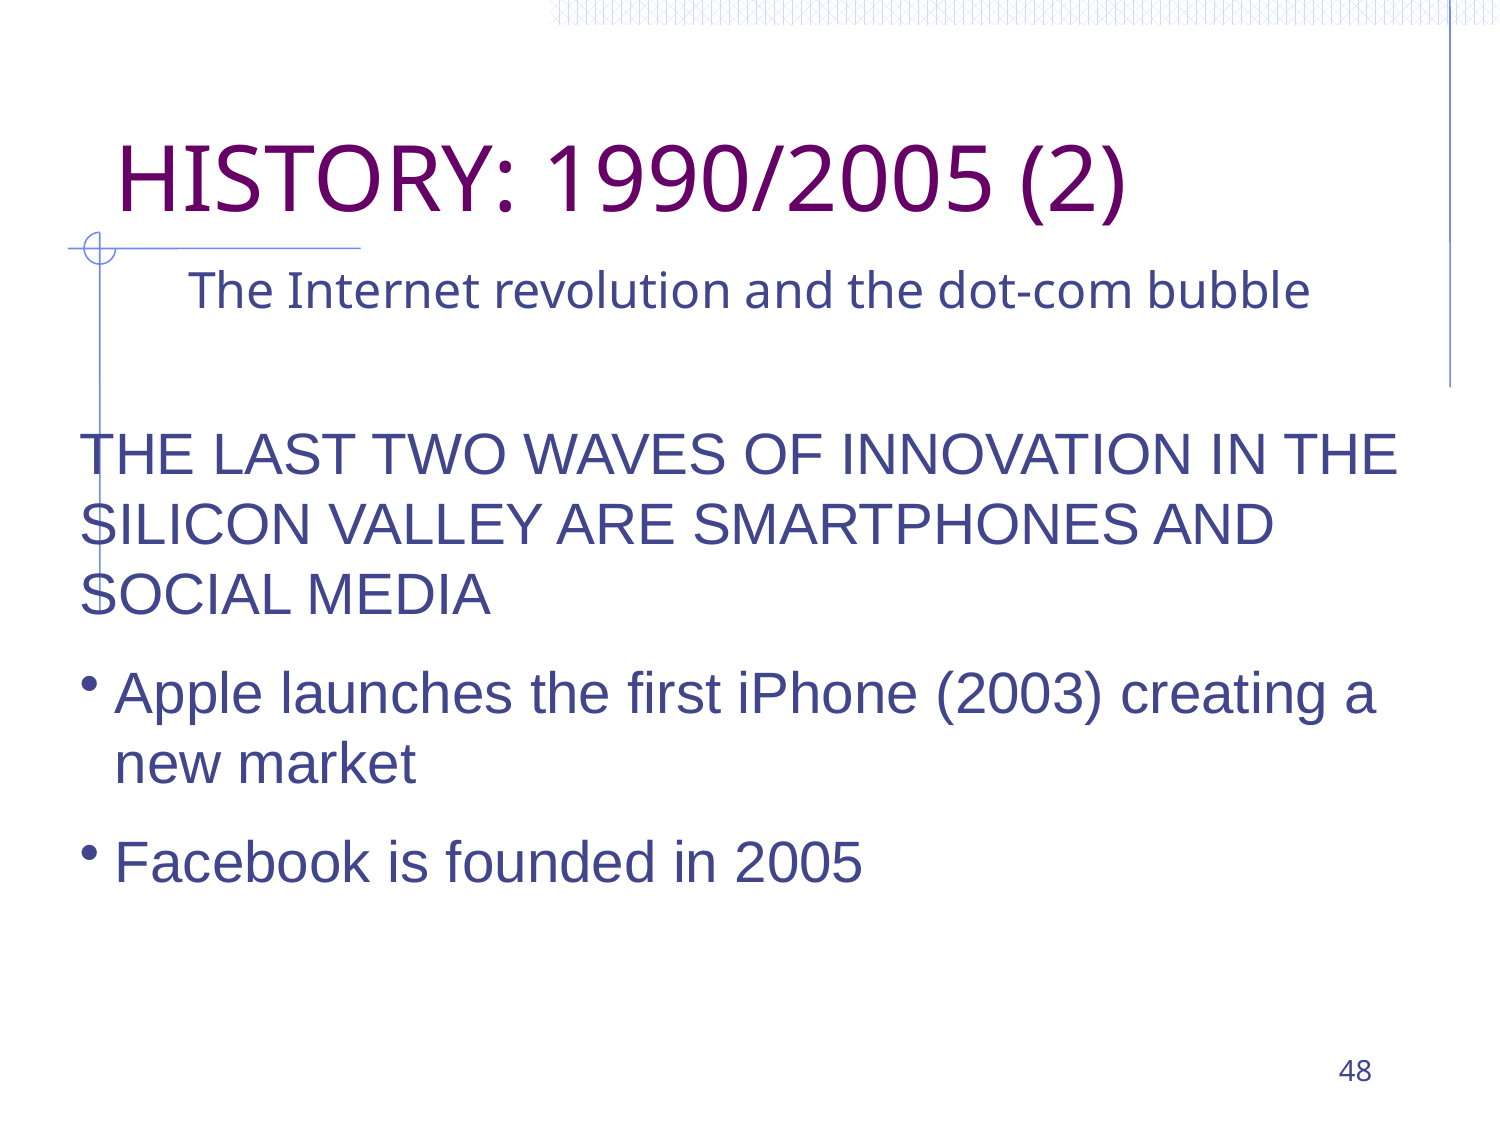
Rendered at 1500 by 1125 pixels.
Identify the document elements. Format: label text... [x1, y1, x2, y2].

list The Internet revolution and the dot-com bubble [74, 262, 1426, 327]
slide_number 48 [1074, 1024, 1388, 1101]
text_box THE LAST TWO WAVES OF INNOVATION IN THE SILICON VALLEY ARE SMARTPHONES AND SOCIAL MEDIA Apple launches the first iPhone (2003) creating a new market Facebook is founded in 2005 [64, 408, 1447, 1001]
title HISTORY: 1990/2005 (2) [99, 49, 1376, 238]
